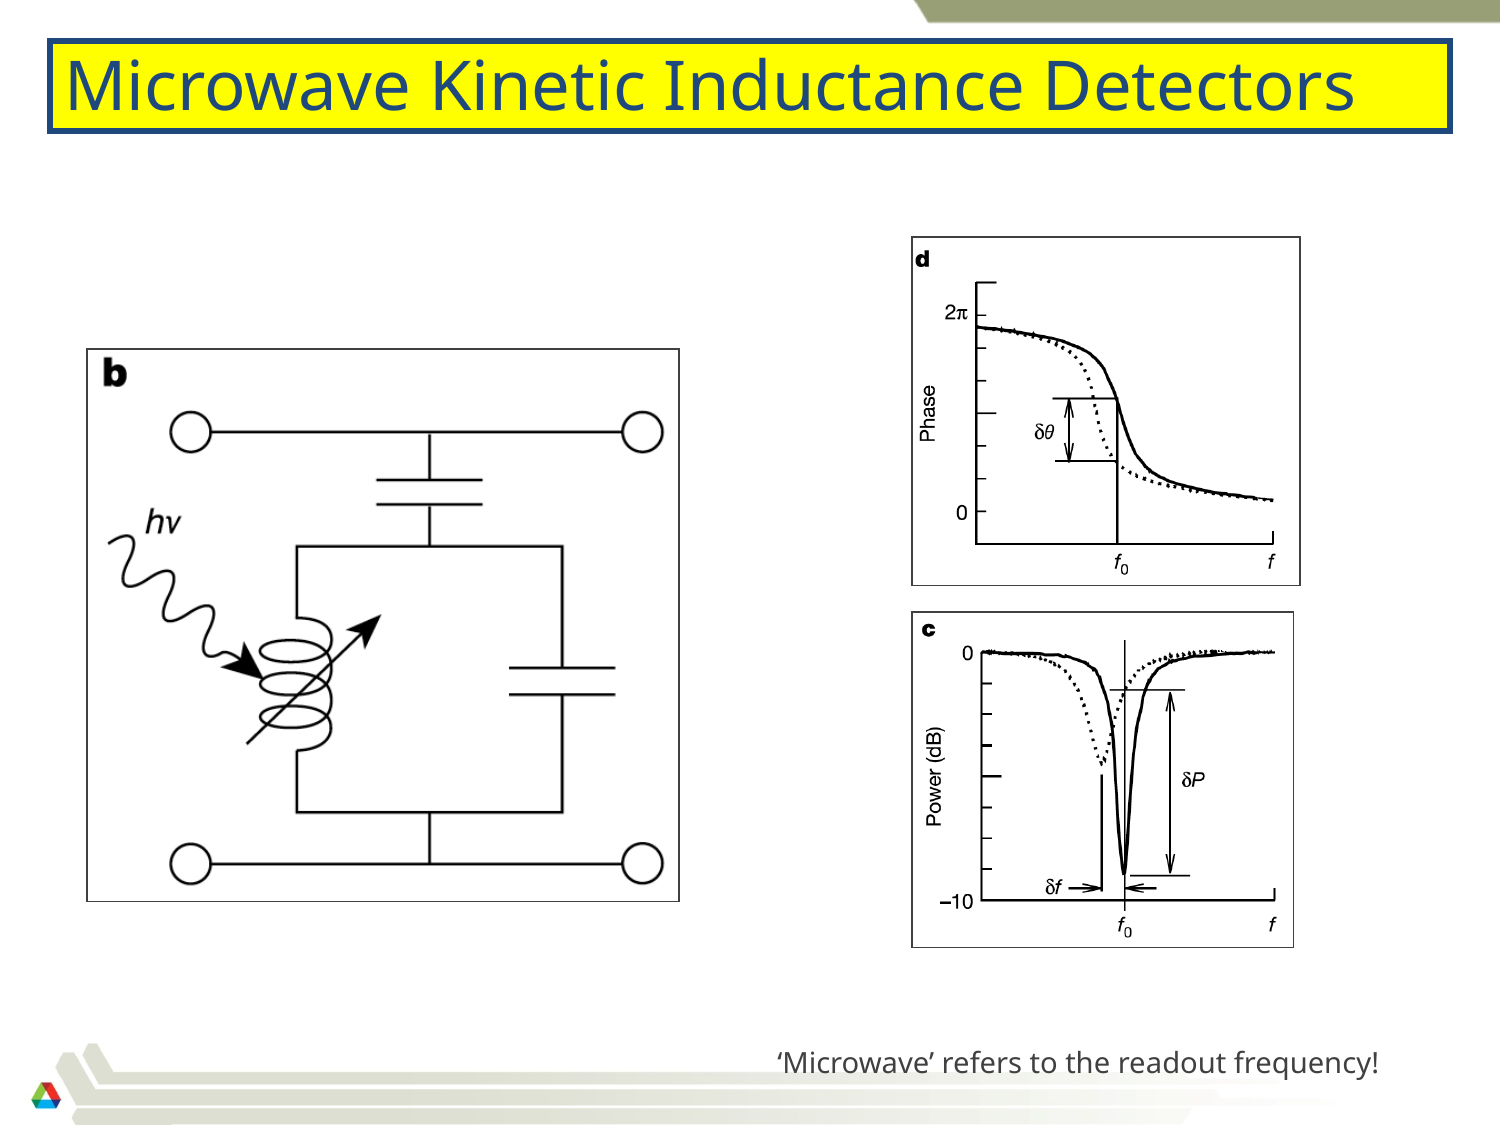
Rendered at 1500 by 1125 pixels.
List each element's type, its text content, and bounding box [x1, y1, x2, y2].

picture [0, 0, 1500, 24]
text_box ‘Microwave’ refers to the readout frequency! [762, 1037, 1450, 1088]
text_box Microwave Kinetic Inductance Detectors [50, 41, 1450, 131]
picture [912, 237, 1300, 586]
picture [87, 349, 679, 902]
picture [912, 612, 1293, 947]
picture [0, 1037, 1500, 1125]
